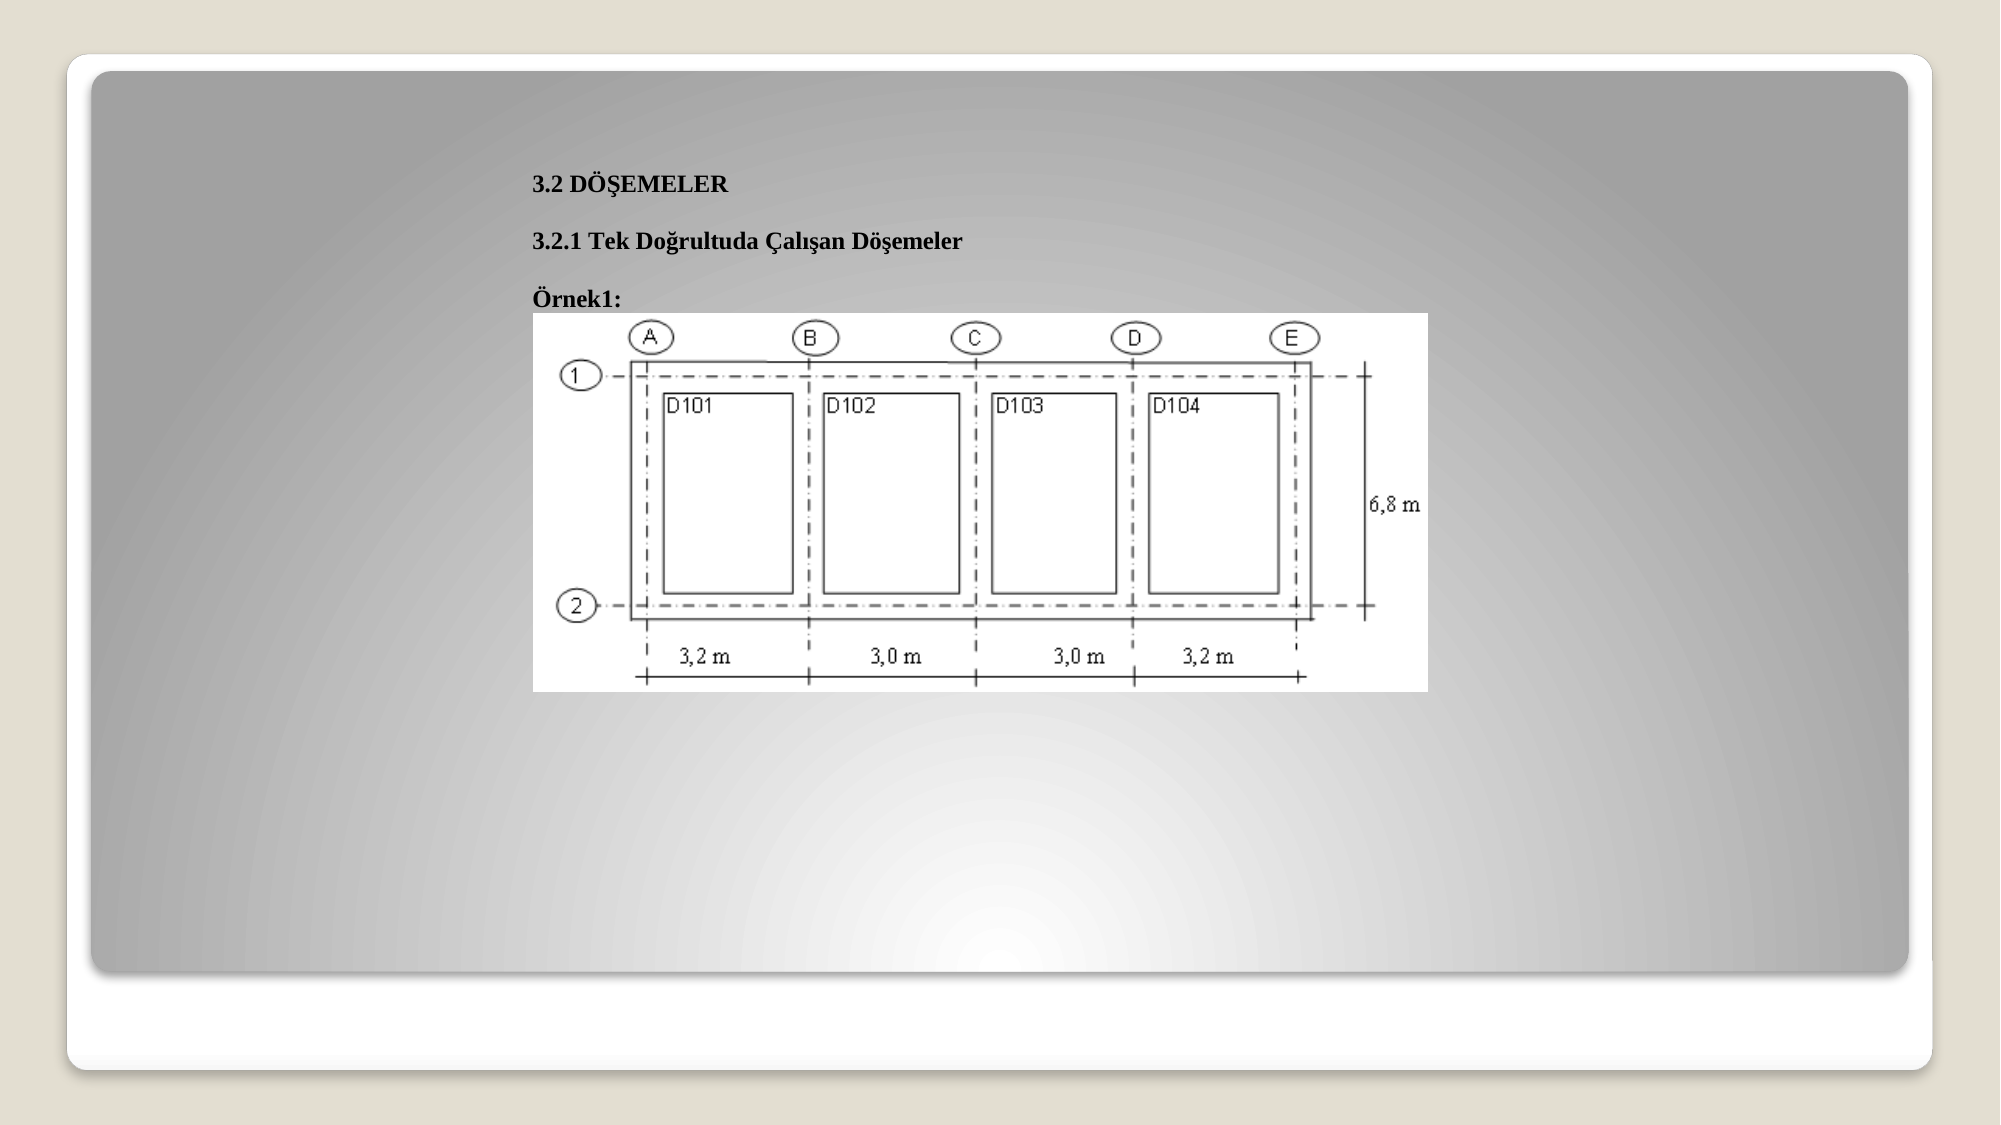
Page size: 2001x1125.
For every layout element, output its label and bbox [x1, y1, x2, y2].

list [532, 169, 1478, 692]
